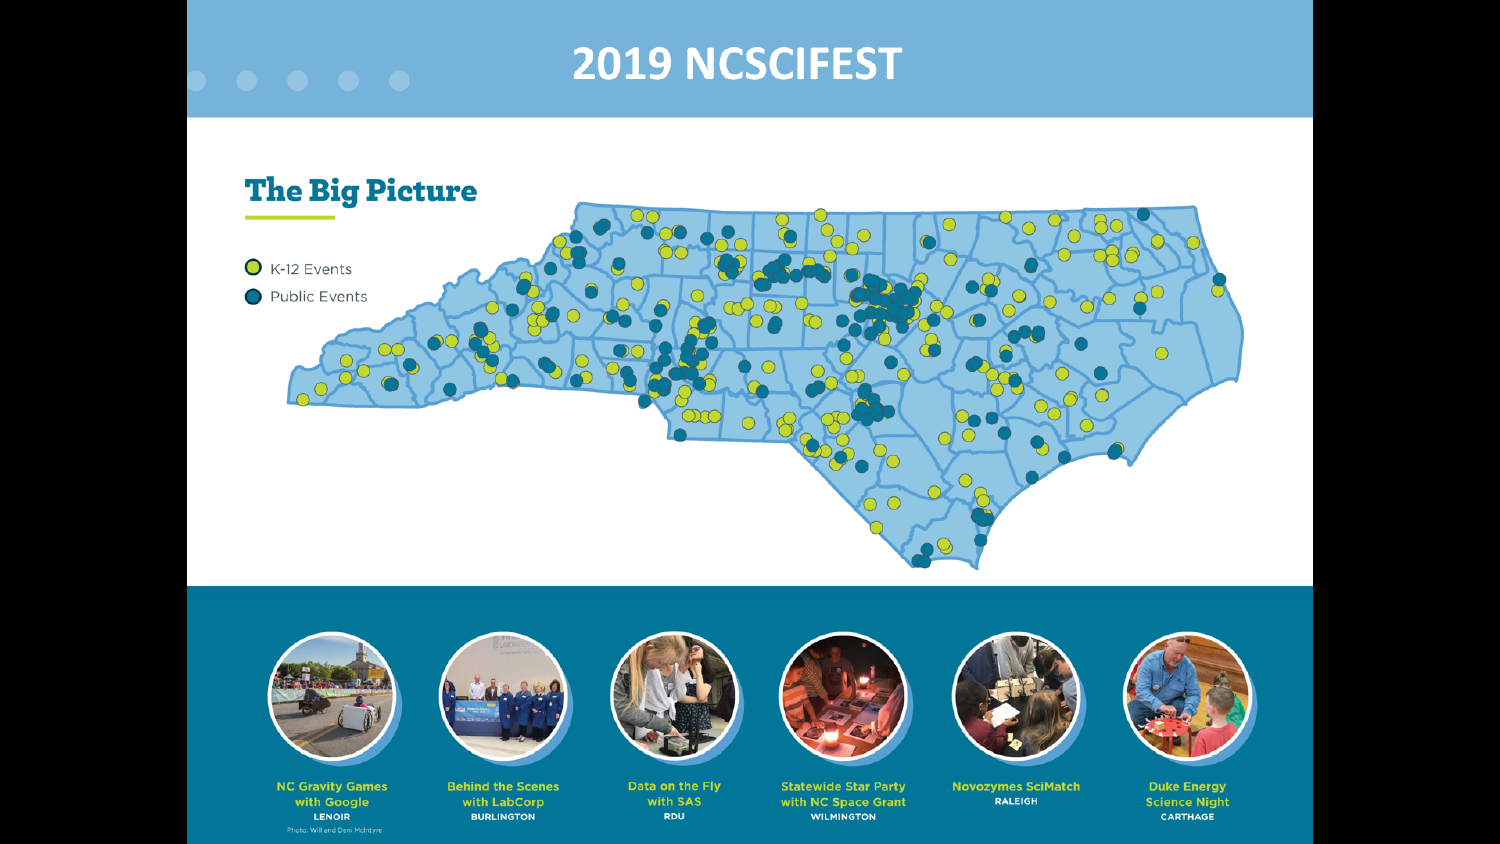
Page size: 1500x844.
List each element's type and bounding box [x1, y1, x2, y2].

picture [1213, 784, 1221, 792]
picture [952, 632, 1086, 766]
picture [357, 784, 380, 790]
picture [996, 784, 1015, 790]
picture [1182, 814, 1193, 819]
picture [888, 800, 896, 806]
picture [957, 783, 964, 790]
picture [268, 632, 401, 766]
picture [494, 783, 512, 790]
picture [1049, 783, 1056, 790]
picture [611, 632, 744, 765]
picture [1211, 799, 1219, 808]
picture [877, 801, 885, 806]
picture [309, 784, 325, 790]
picture [1192, 784, 1210, 790]
picture [526, 814, 534, 819]
picture [1165, 800, 1173, 806]
picture [296, 798, 307, 805]
picture [1072, 783, 1079, 790]
picture [1123, 632, 1257, 766]
picture [811, 798, 818, 806]
picture [493, 798, 498, 806]
picture [860, 784, 869, 790]
picture [501, 798, 512, 806]
picture [439, 632, 573, 766]
picture [666, 784, 674, 790]
picture [478, 798, 483, 806]
picture [449, 783, 484, 790]
picture [683, 798, 692, 804]
picture [187, 0, 1313, 585]
picture [851, 783, 857, 790]
picture [544, 785, 552, 790]
picture [834, 798, 845, 808]
picture [1039, 783, 1048, 790]
picture [790, 783, 804, 790]
picture [325, 783, 337, 790]
picture [532, 785, 544, 790]
picture [1156, 783, 1170, 790]
picture [352, 800, 357, 808]
picture [1197, 798, 1204, 806]
picture [842, 814, 854, 819]
picture [483, 814, 493, 819]
picture [779, 632, 913, 766]
picture [1184, 783, 1190, 790]
picture [1003, 799, 1011, 804]
